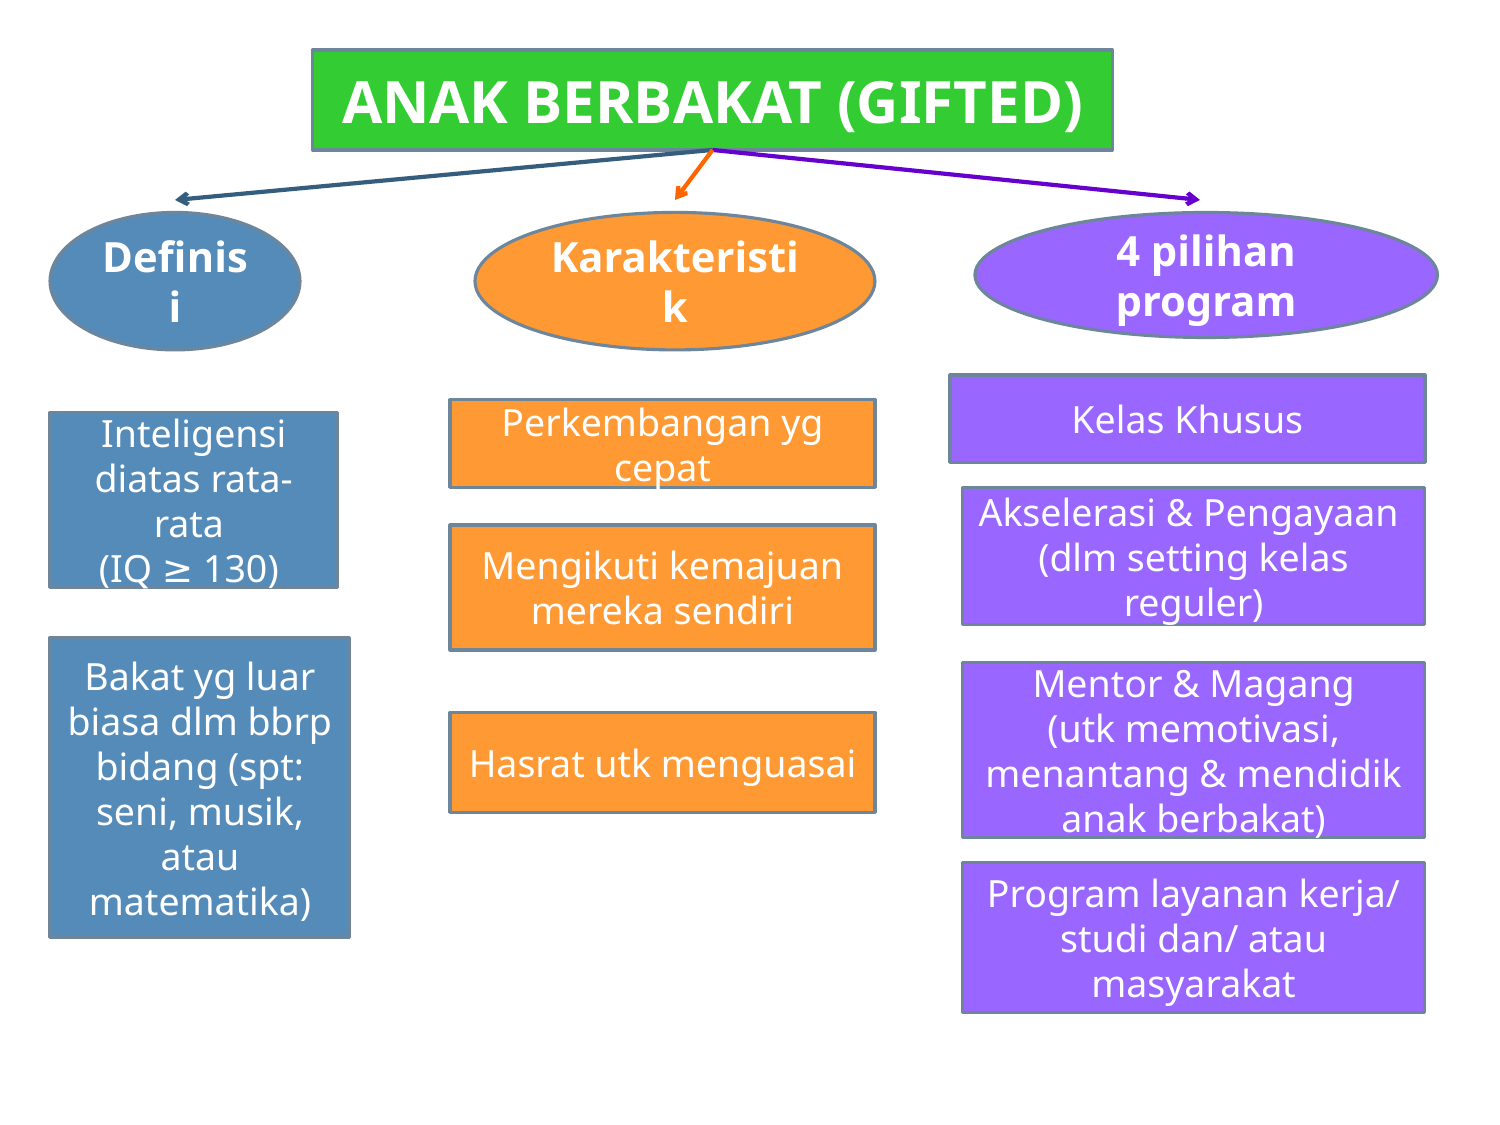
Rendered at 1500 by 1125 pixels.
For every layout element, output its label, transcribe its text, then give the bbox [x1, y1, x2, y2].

text_box Kelas Khusus [948, 373, 1427, 464]
text_box Definisi [48, 210, 302, 352]
text_box ANAK BERBAKAT (GIFTED) [311, 48, 1114, 148]
text_box Akselerasi & Pengayaan (dlm setting kelas reguler) [961, 486, 1426, 626]
text_box Perkembangan yg cepat [448, 398, 877, 489]
text_box 4 pilihan program [973, 210, 1440, 340]
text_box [713, 149, 1201, 201]
text_box Mentor & Magang (utk memotivasi, menantang & mendidik anak berbakat) [961, 661, 1426, 839]
text_box Hasrat utk menguasai [448, 711, 877, 814]
text_box Bakat yg luar biasa dlm bbrp bidang (spt: seni, musik, atau matematika) [48, 636, 351, 939]
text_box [674, 149, 713, 201]
text_box Inteligensi diatas rata-rata (IQ ≥ 130) [48, 411, 339, 589]
text_box Mengikuti kemajuan mereka sendiri [448, 523, 877, 652]
text_box Program layanan kerja/ studi dan/ atau masyarakat [961, 861, 1426, 1014]
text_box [174, 149, 673, 201]
text_box Karakteristik [473, 210, 877, 352]
